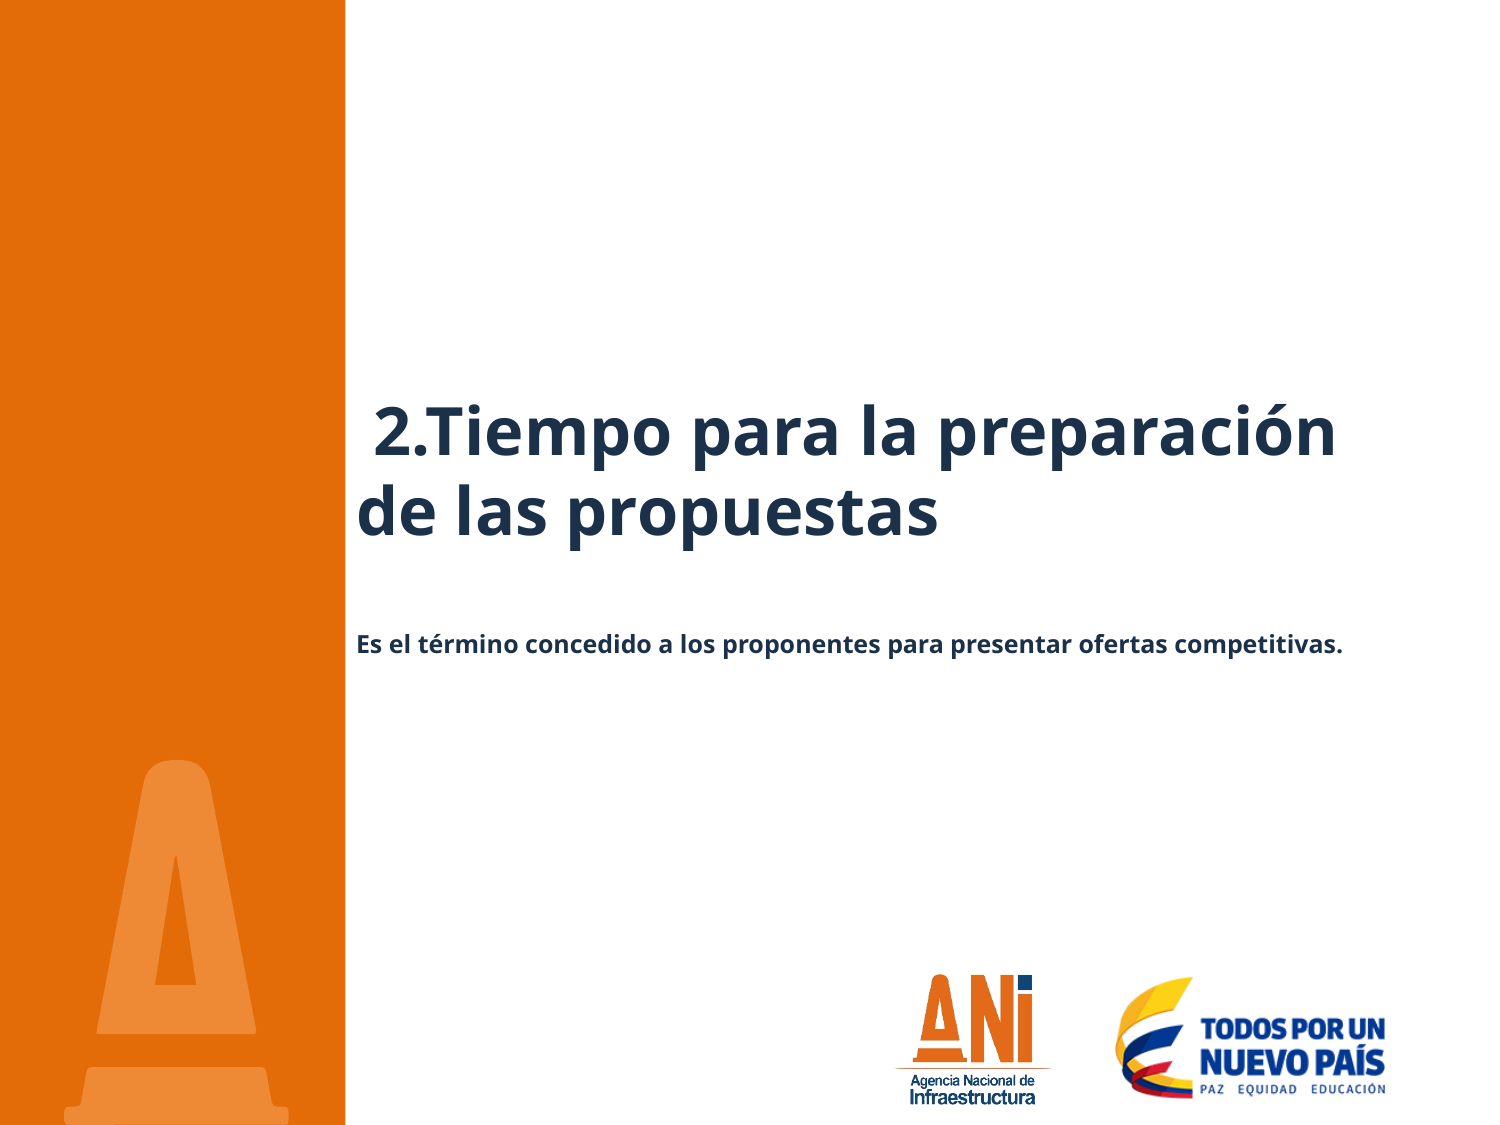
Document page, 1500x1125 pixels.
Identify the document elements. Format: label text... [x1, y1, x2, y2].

picture [1106, 971, 1392, 1108]
picture [879, 953, 1064, 1125]
title 2.Tiempo para la preparación de las propuestas Es el término concedido a los proponentes para presentar ofertas competitivas. [355, 388, 1419, 556]
